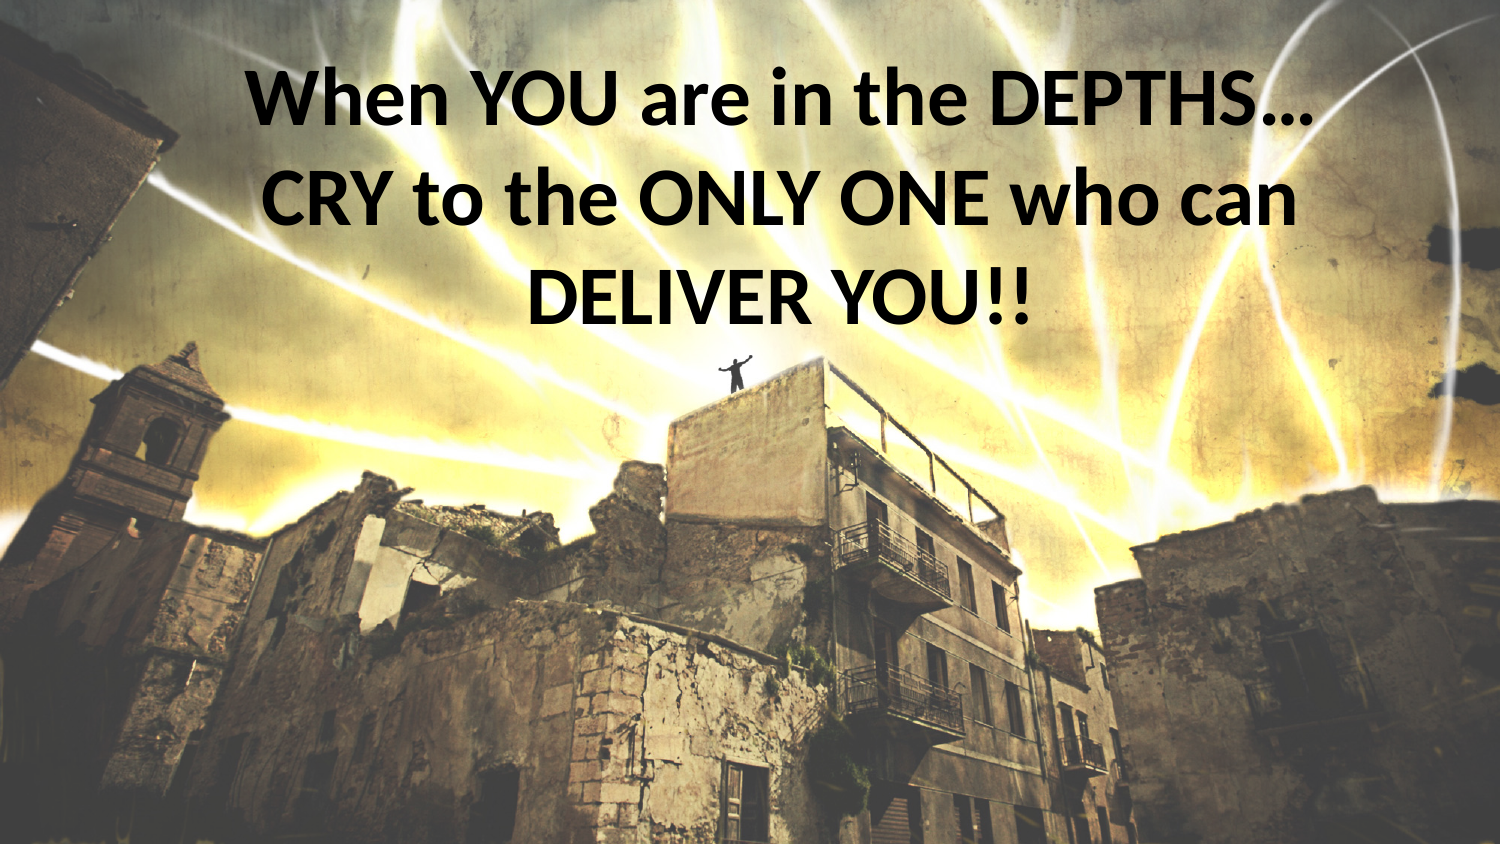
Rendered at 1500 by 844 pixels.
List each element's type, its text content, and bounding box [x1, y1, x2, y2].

list Light of the world You stepped down into darkness Open my eyes let me see Beauty that makes this heart Adore You Hope of a life spent with You [0, 0, 1500, 844]
text_box When YOU are in the DEPTHS… CRY to the ONLY ONE who can DELIVER YOU!! [149, 34, 1413, 350]
